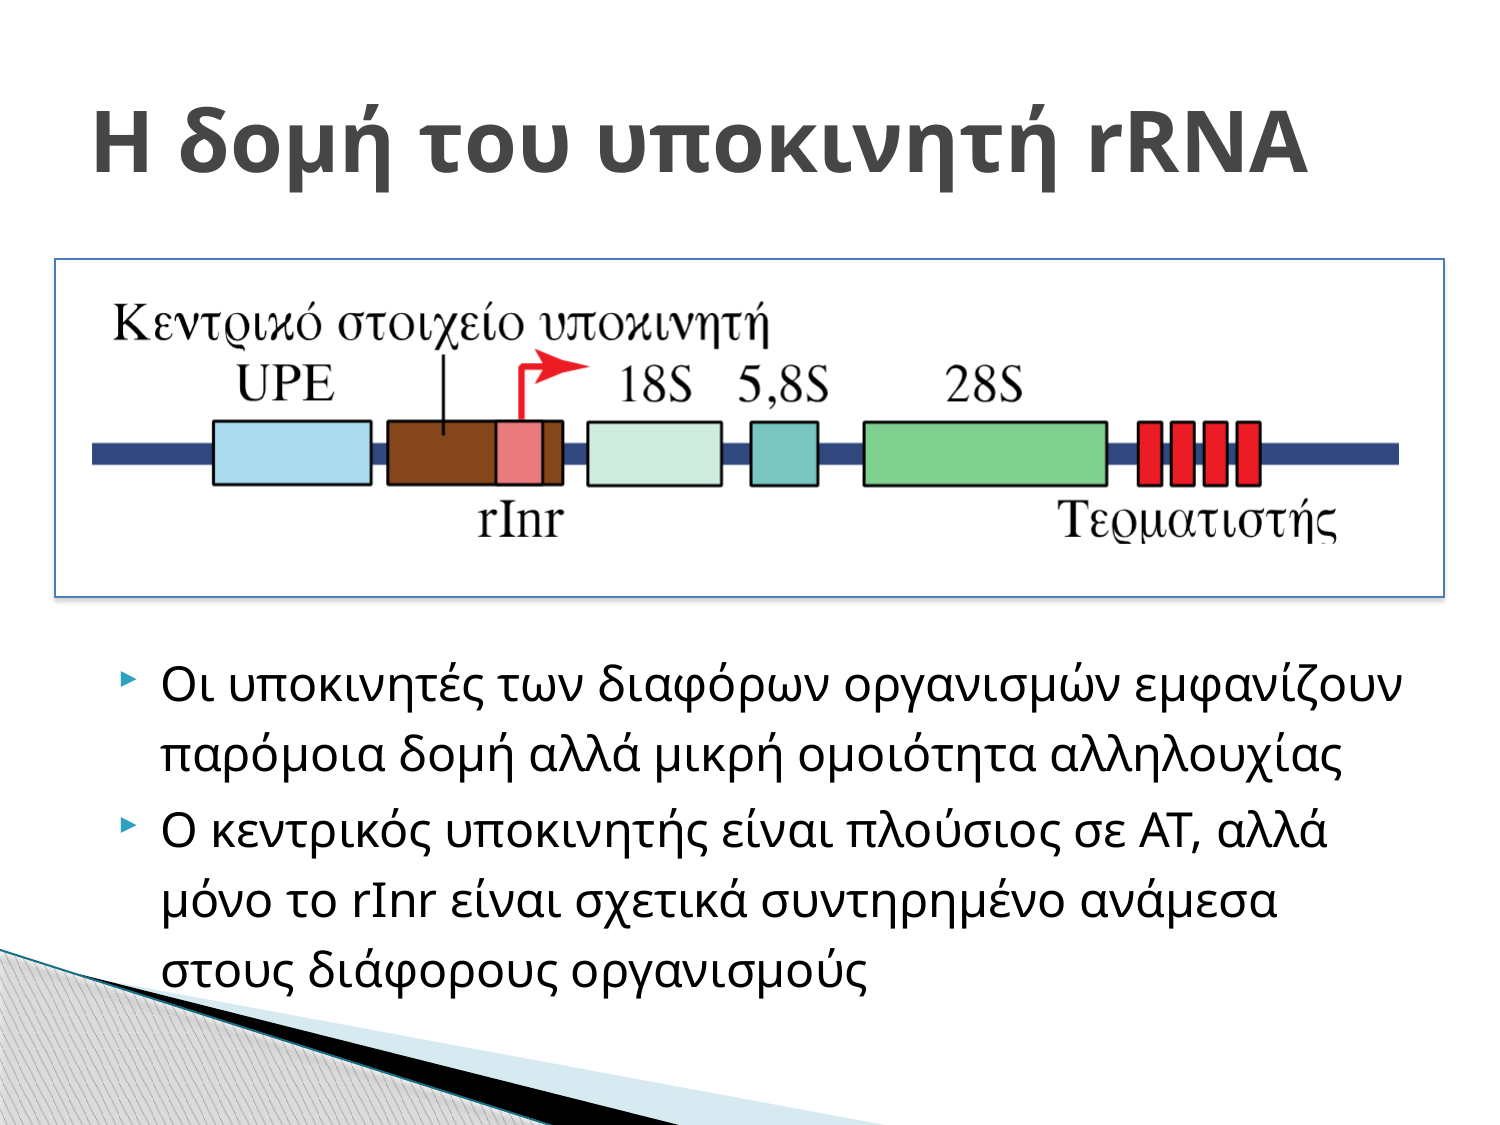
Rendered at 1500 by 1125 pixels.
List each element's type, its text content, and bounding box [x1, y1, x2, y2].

picture [47, 255, 1453, 609]
title H δομή του υποκινητή rRNA [75, 45, 1425, 233]
list Οι υποκινητές των διαφόρων οργανισμών εμφανίζουν παρόμοια δομή αλλά μικρή ομοιότητα αλληλουχίας Ο κεντρικός υποκινητής είναι πλούσιος σε ΑΤ, αλλά μόνο το rInr είναι σχετικά συντηρημένο ανάμεσα στους διάφορους οργανισμούς [85, 634, 1436, 1012]
